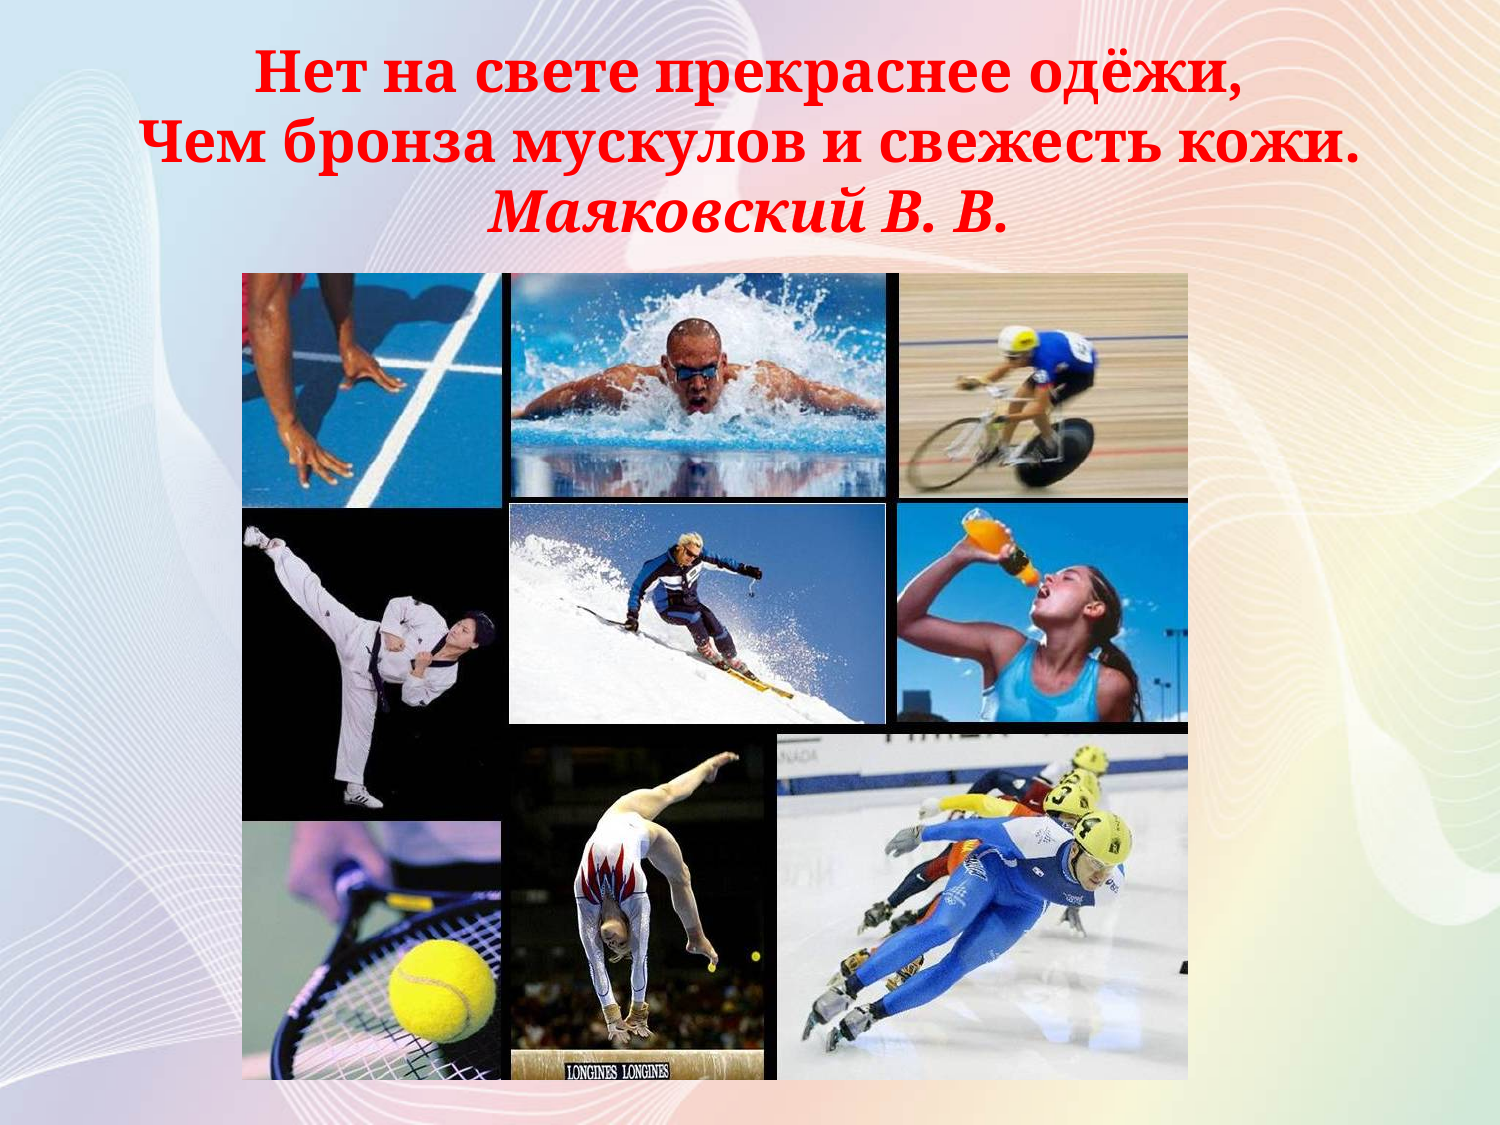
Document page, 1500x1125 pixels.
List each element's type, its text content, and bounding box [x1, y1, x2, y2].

picture [0, 0, 1500, 1125]
title Нет на свете прекраснее одёжи, Чем бронза мускулов и свежесть кожи. Маяковский В. В. [75, 45, 1425, 233]
